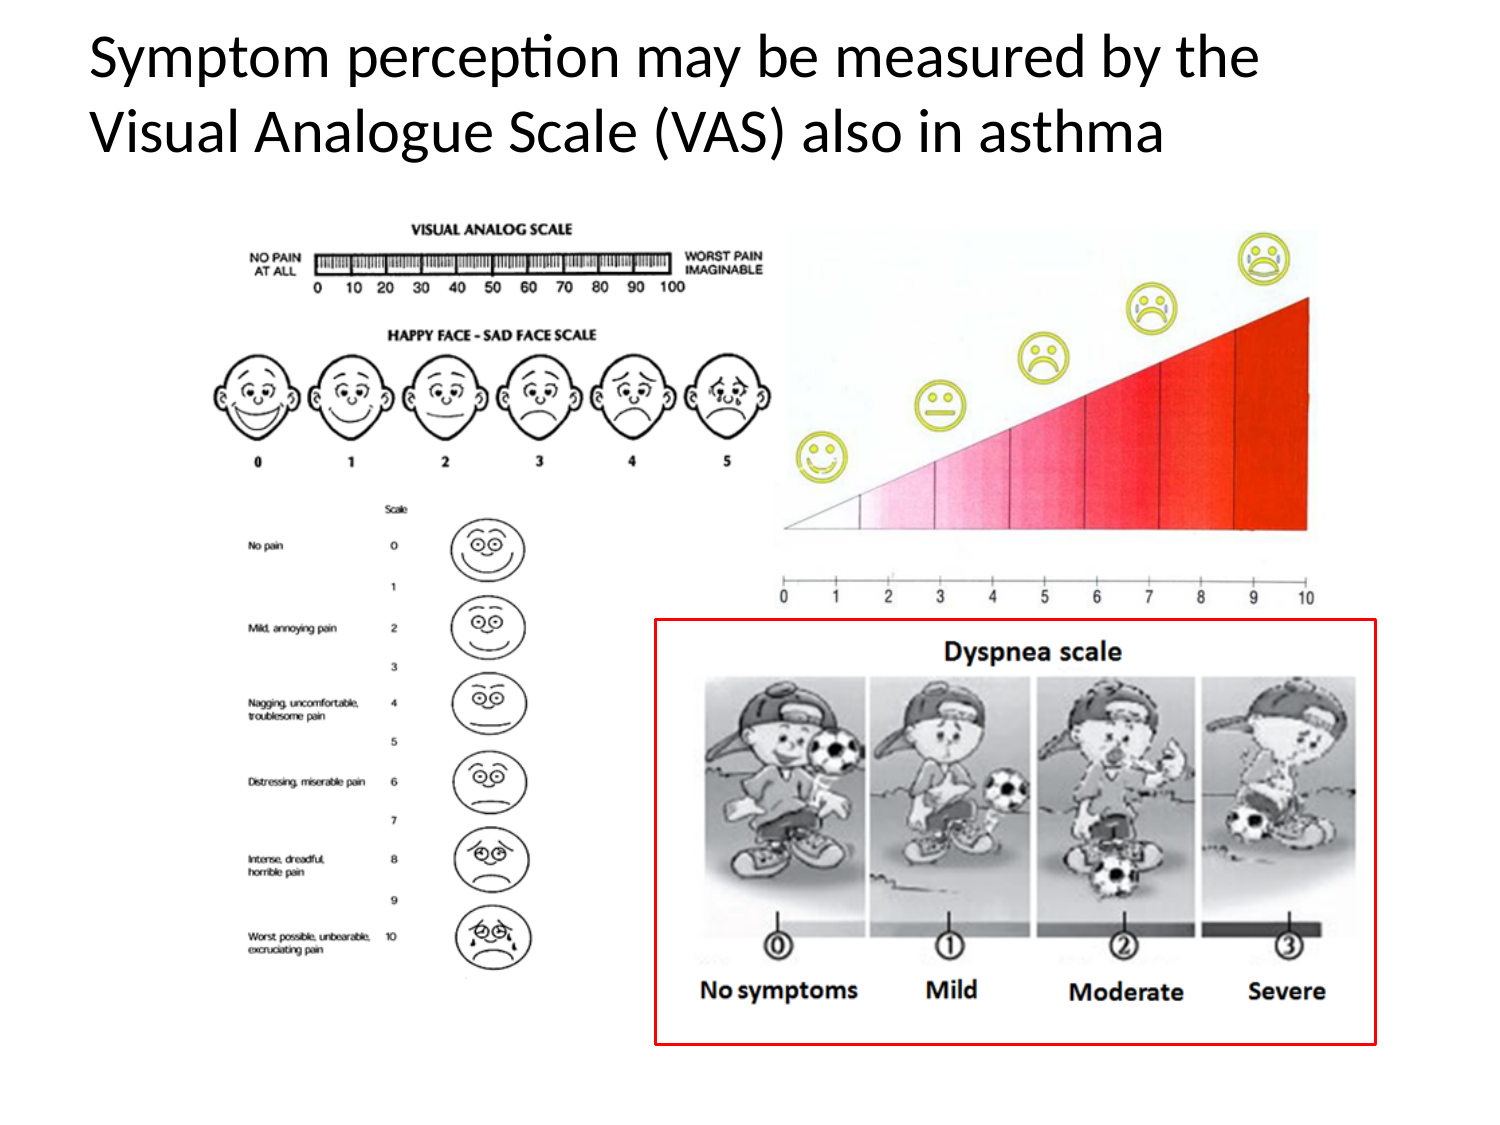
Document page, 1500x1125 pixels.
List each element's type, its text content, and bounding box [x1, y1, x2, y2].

text_box Symptom perception may be measured by the Visual Analogue Scale (VAS) also in asthma [74, 7, 1425, 195]
picture [182, 207, 1386, 1020]
text_box [653, 1028, 1378, 1047]
